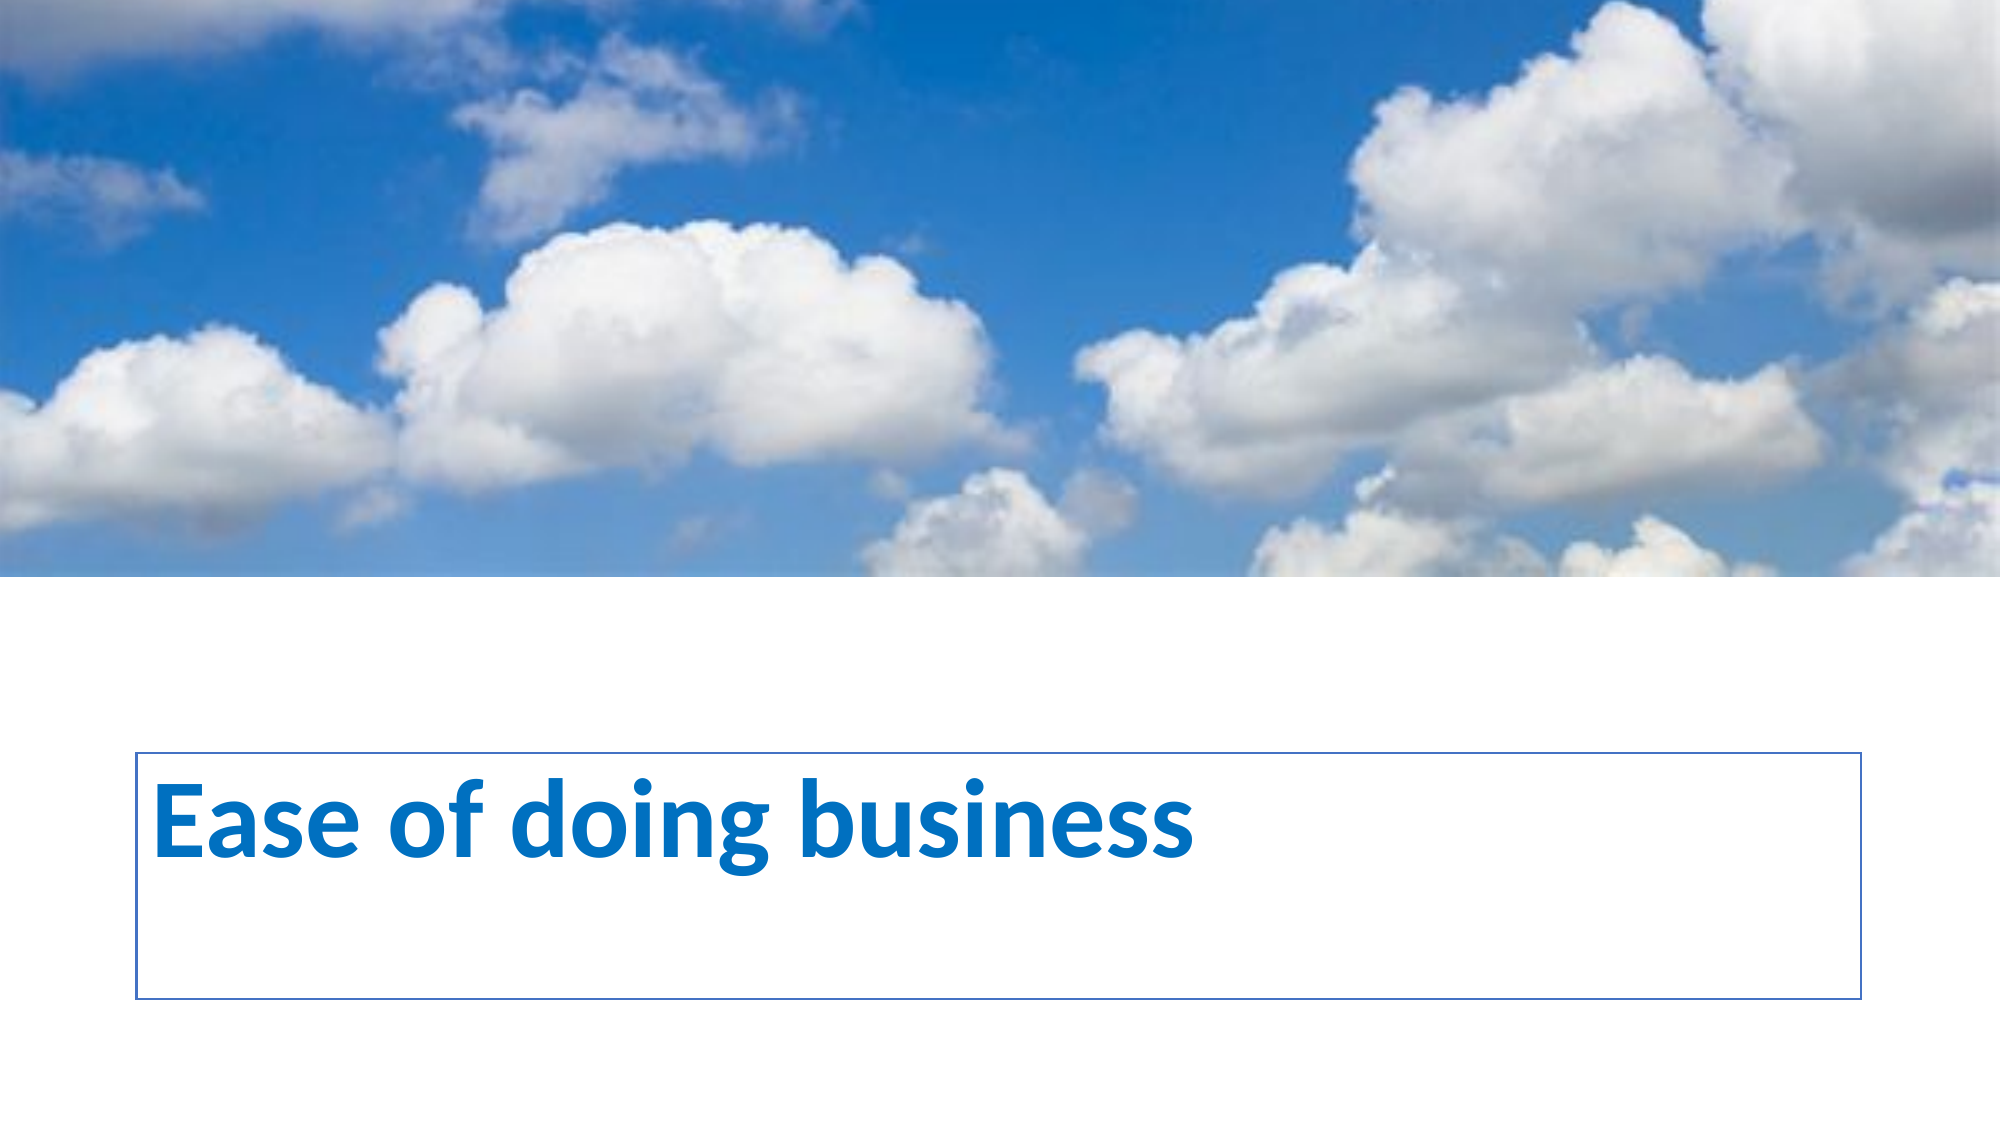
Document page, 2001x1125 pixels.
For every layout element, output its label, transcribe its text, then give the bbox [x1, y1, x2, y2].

list Ease of doing business [135, 752, 1862, 1000]
picture [0, 0, 2000, 577]
